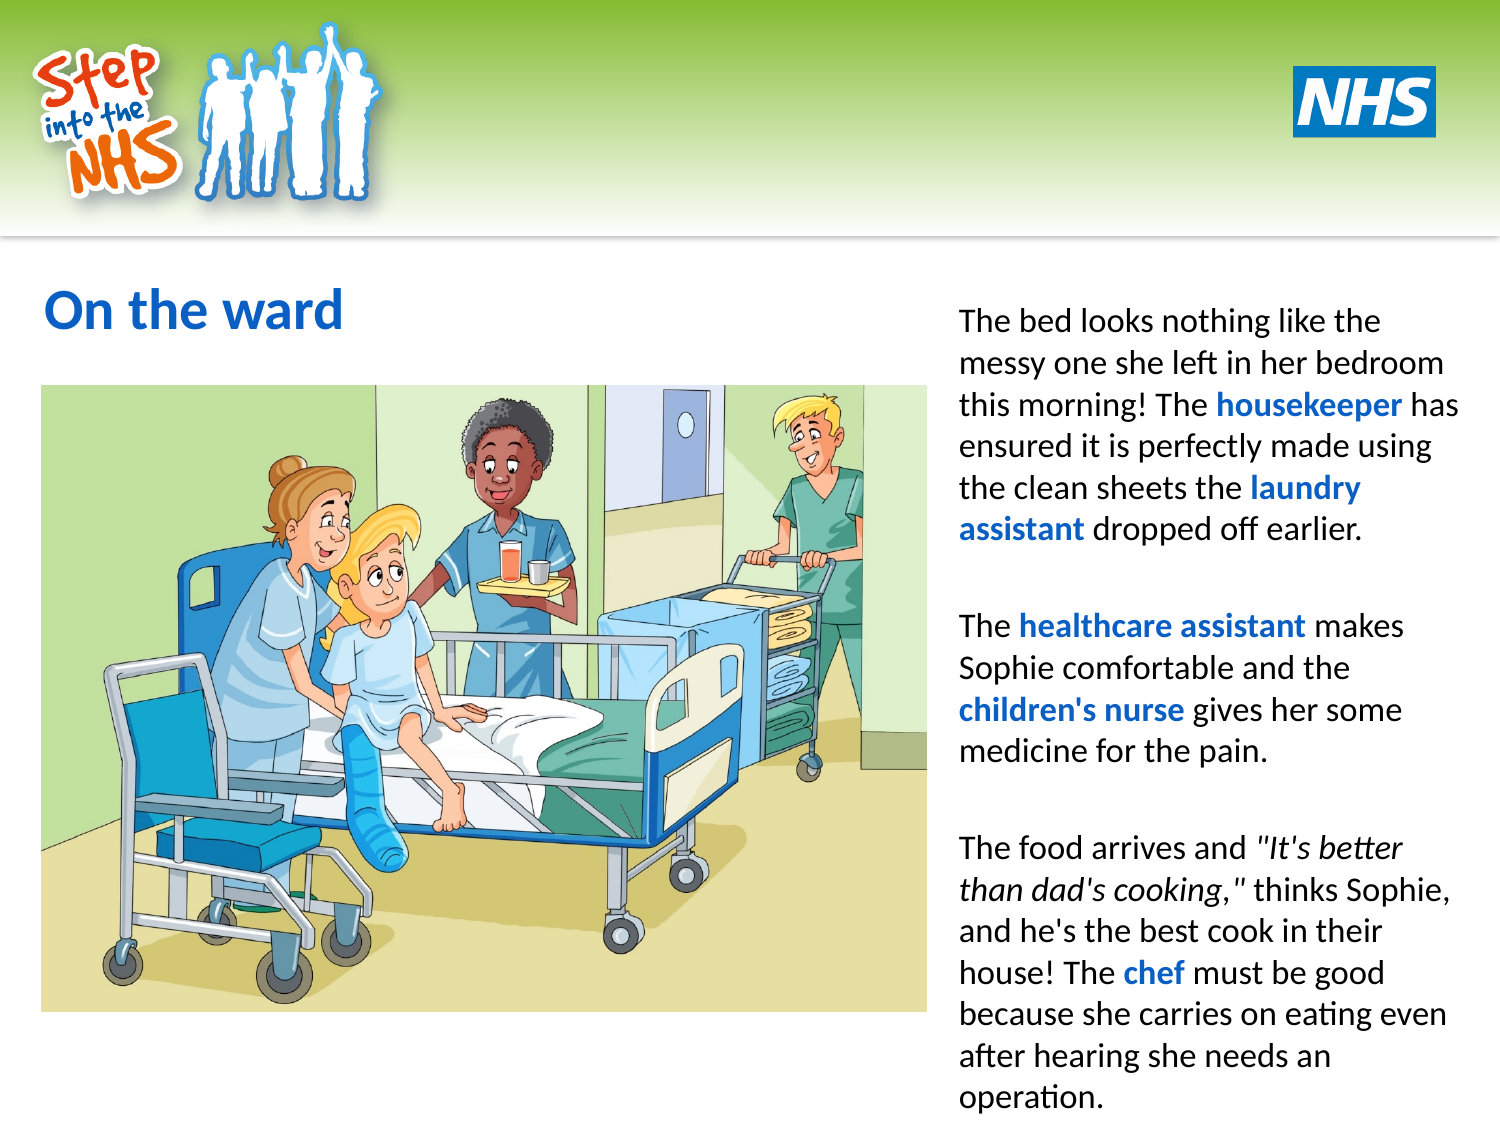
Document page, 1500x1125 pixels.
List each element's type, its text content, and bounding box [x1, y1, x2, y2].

picture [17, 10, 407, 225]
list The bed looks nothing like the messy one she left in her bedroom this morning! The housekeeper has ensured it is perfectly made using the clean sheets the laundry assistant dropped off earlier. The healthcare assistant makes Sophie comfortable and the children's nurse gives her some medicine for the pain. The food arrives and "It's better than dad's cooking," thinks Sophie, and he's the best cook in their house! The chef must be good because she carries on eating even after hearing she needs an operation. [891, 290, 1483, 1125]
picture [41, 385, 927, 1012]
text_box On the ward [29, 264, 1199, 349]
picture [1293, 30, 1436, 173]
